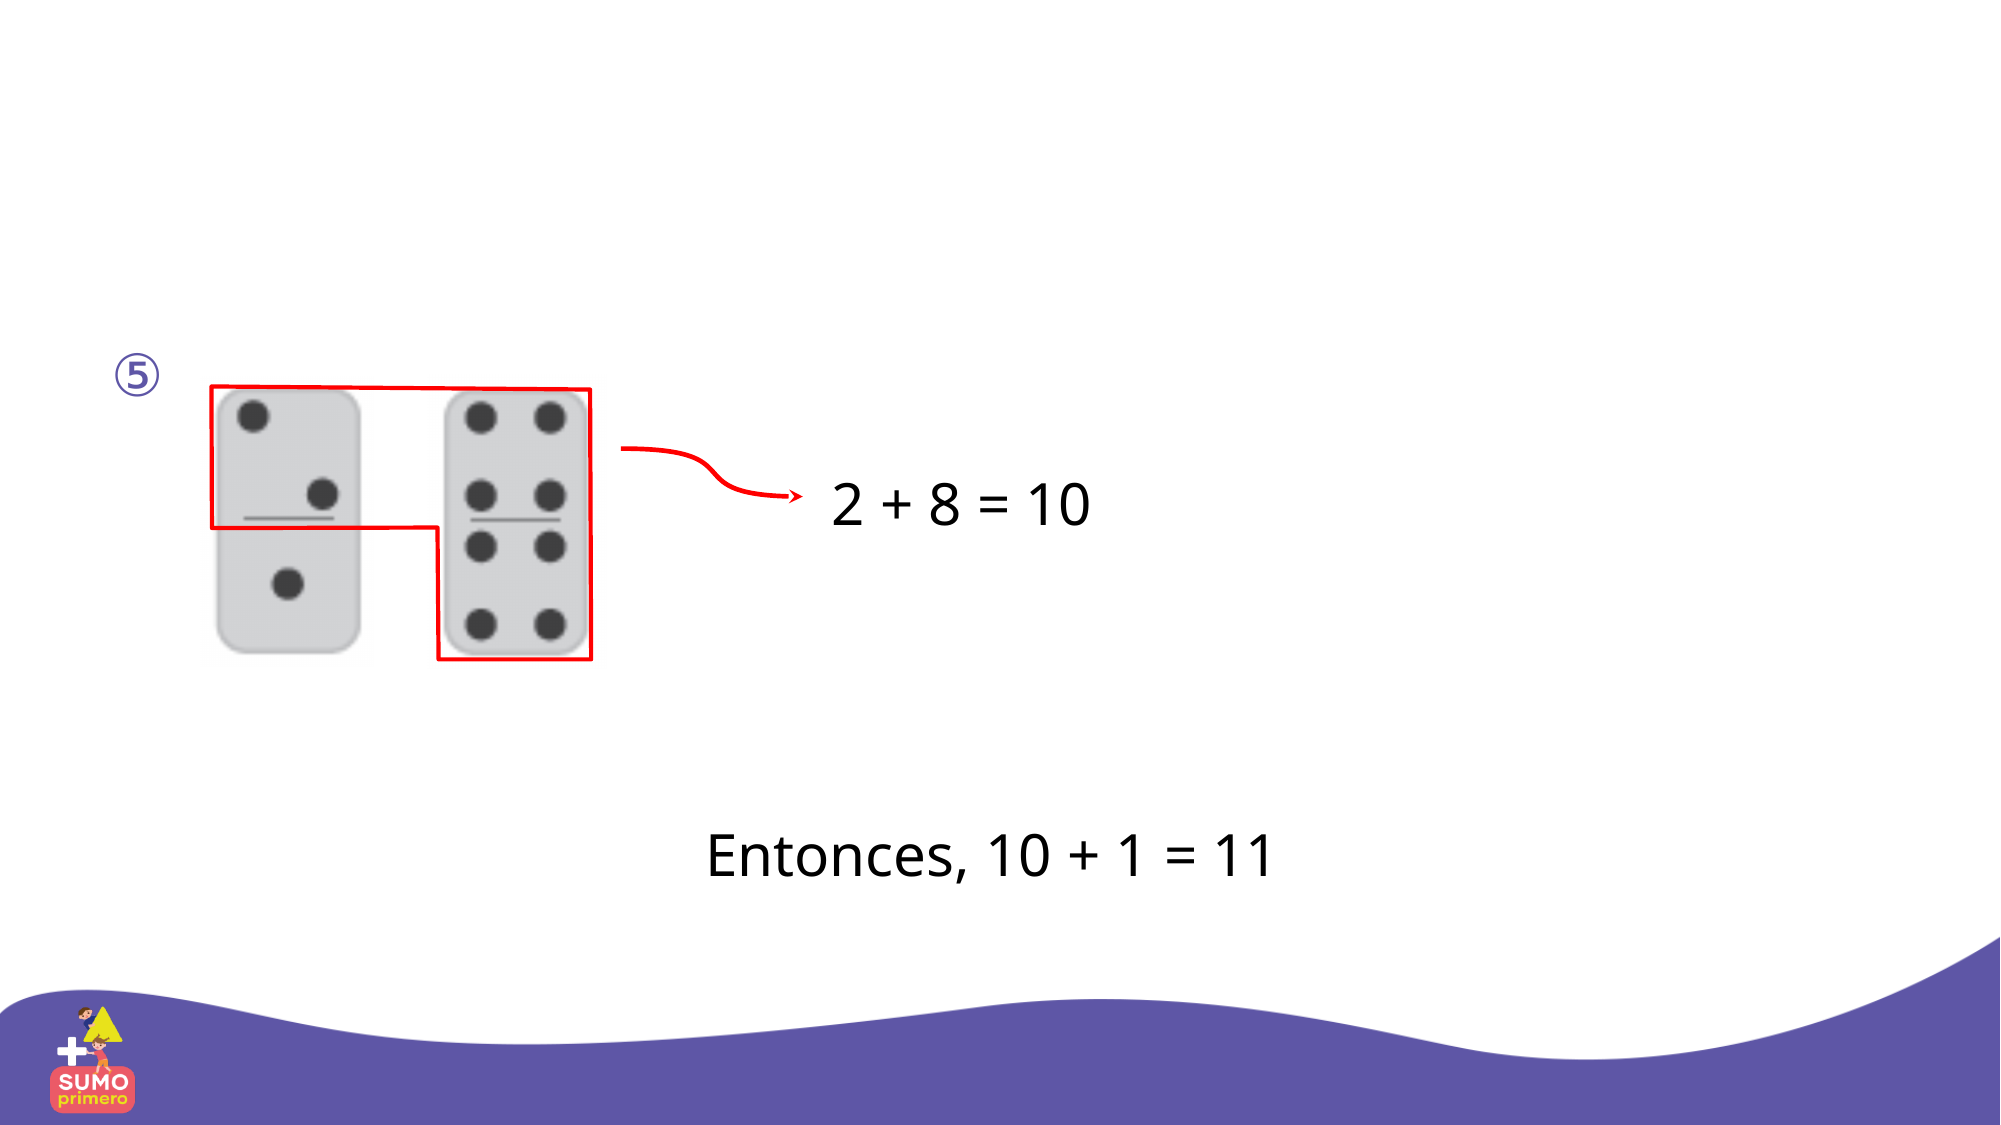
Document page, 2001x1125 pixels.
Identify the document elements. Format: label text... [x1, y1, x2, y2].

text_box 2 + 8 = 10 [816, 459, 1238, 545]
text_box ⑤ [73, 330, 202, 416]
text_box [211, 386, 591, 433]
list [142, 434, 366, 609]
text_box [438, 621, 592, 660]
picture [0, 69, 2000, 1125]
text_box Entonces, 10 + 1 = 11 [576, 810, 1424, 896]
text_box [620, 448, 804, 497]
